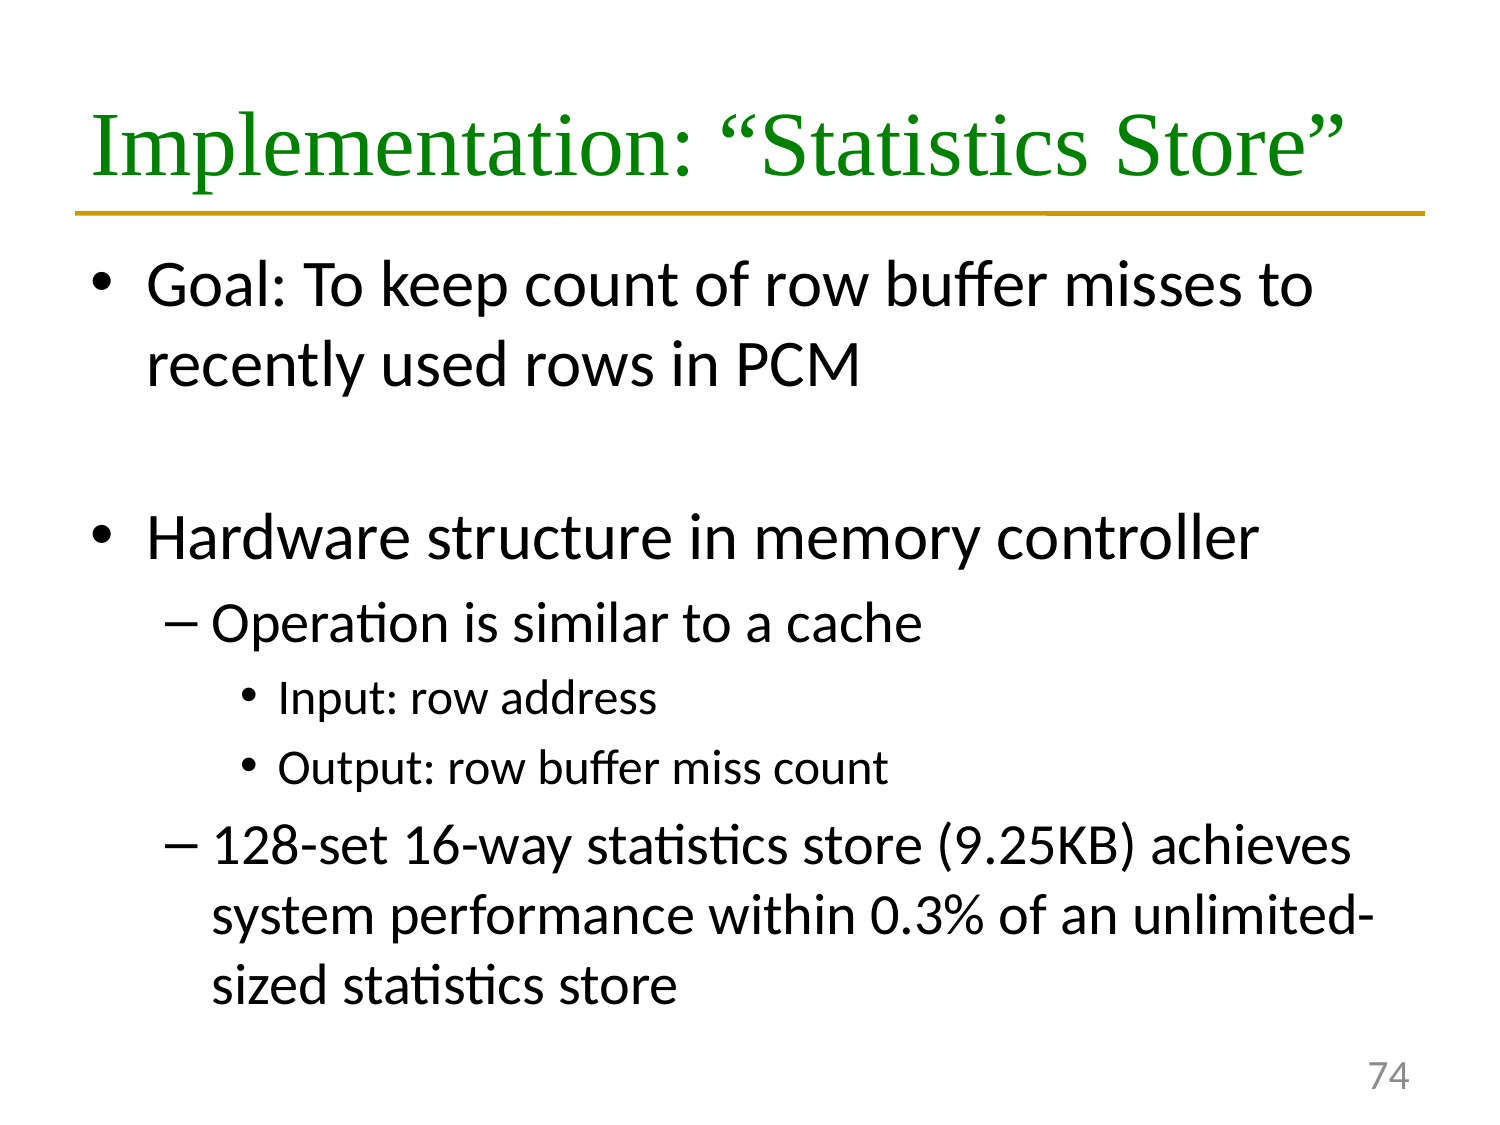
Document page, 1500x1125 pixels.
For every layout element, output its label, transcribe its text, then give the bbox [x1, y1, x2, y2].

title Implementation: “Statistics Store” [75, 45, 1425, 232]
slide_number 74 [1074, 1042, 1425, 1103]
list Goal: To keep count of row buffer misses to recently used rows in PCM Hardware structure in memory controller Operation is similar to a cache Input: row address Output: row buffer miss count 128-set 16-way statistics store (9.25KB) achieves system performance within 0.3% of an unlimited-sized statistics store [75, 232, 1425, 1005]
